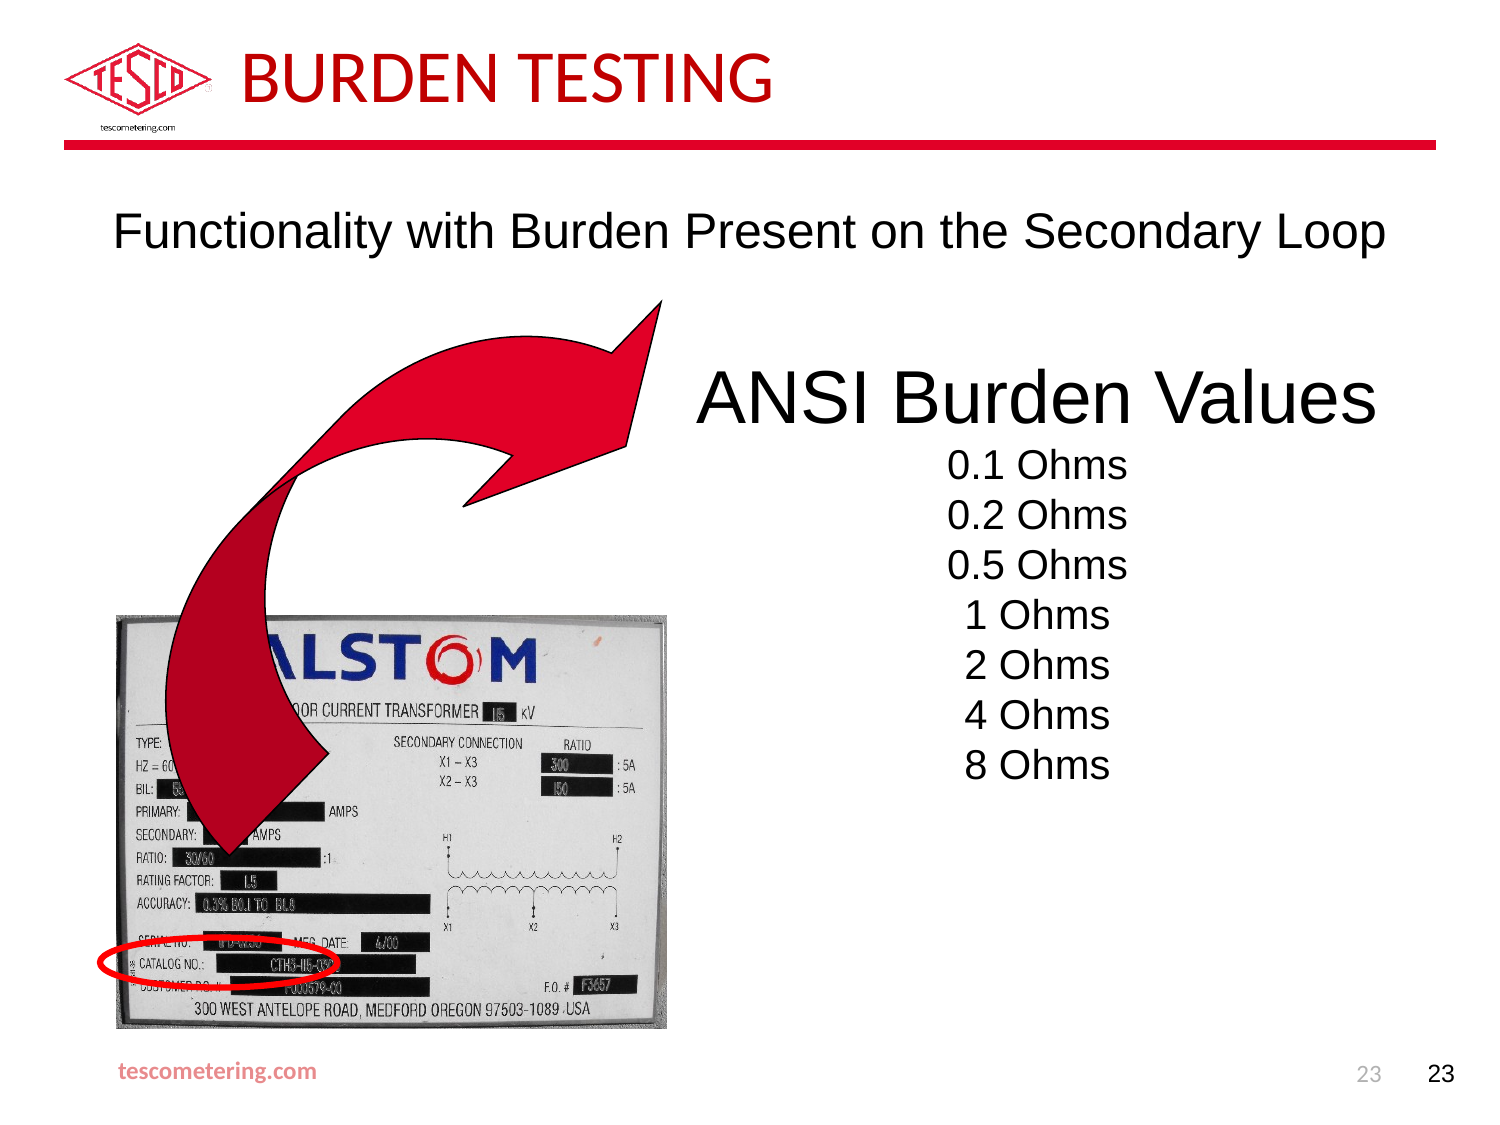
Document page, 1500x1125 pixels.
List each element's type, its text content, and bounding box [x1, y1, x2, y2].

text_box [181, 302, 662, 615]
title Burden Testing [225, 22, 1438, 134]
slide_number 23 [1059, 1042, 1397, 1103]
text_box ANSI Burden Values 0.1 Ohms 0.2 Ohms 0.5 Ohms 1 Ohms 2 Ohms 4 Ohms 8 Ohms [575, 340, 1500, 846]
footer tescometering.com [103, 1039, 610, 1100]
picture [64, 43, 212, 133]
picture [116, 615, 667, 1029]
text_box [99, 949, 116, 976]
text_box Functionality with Burden Present on the Secondary Loop [62, 191, 1438, 266]
